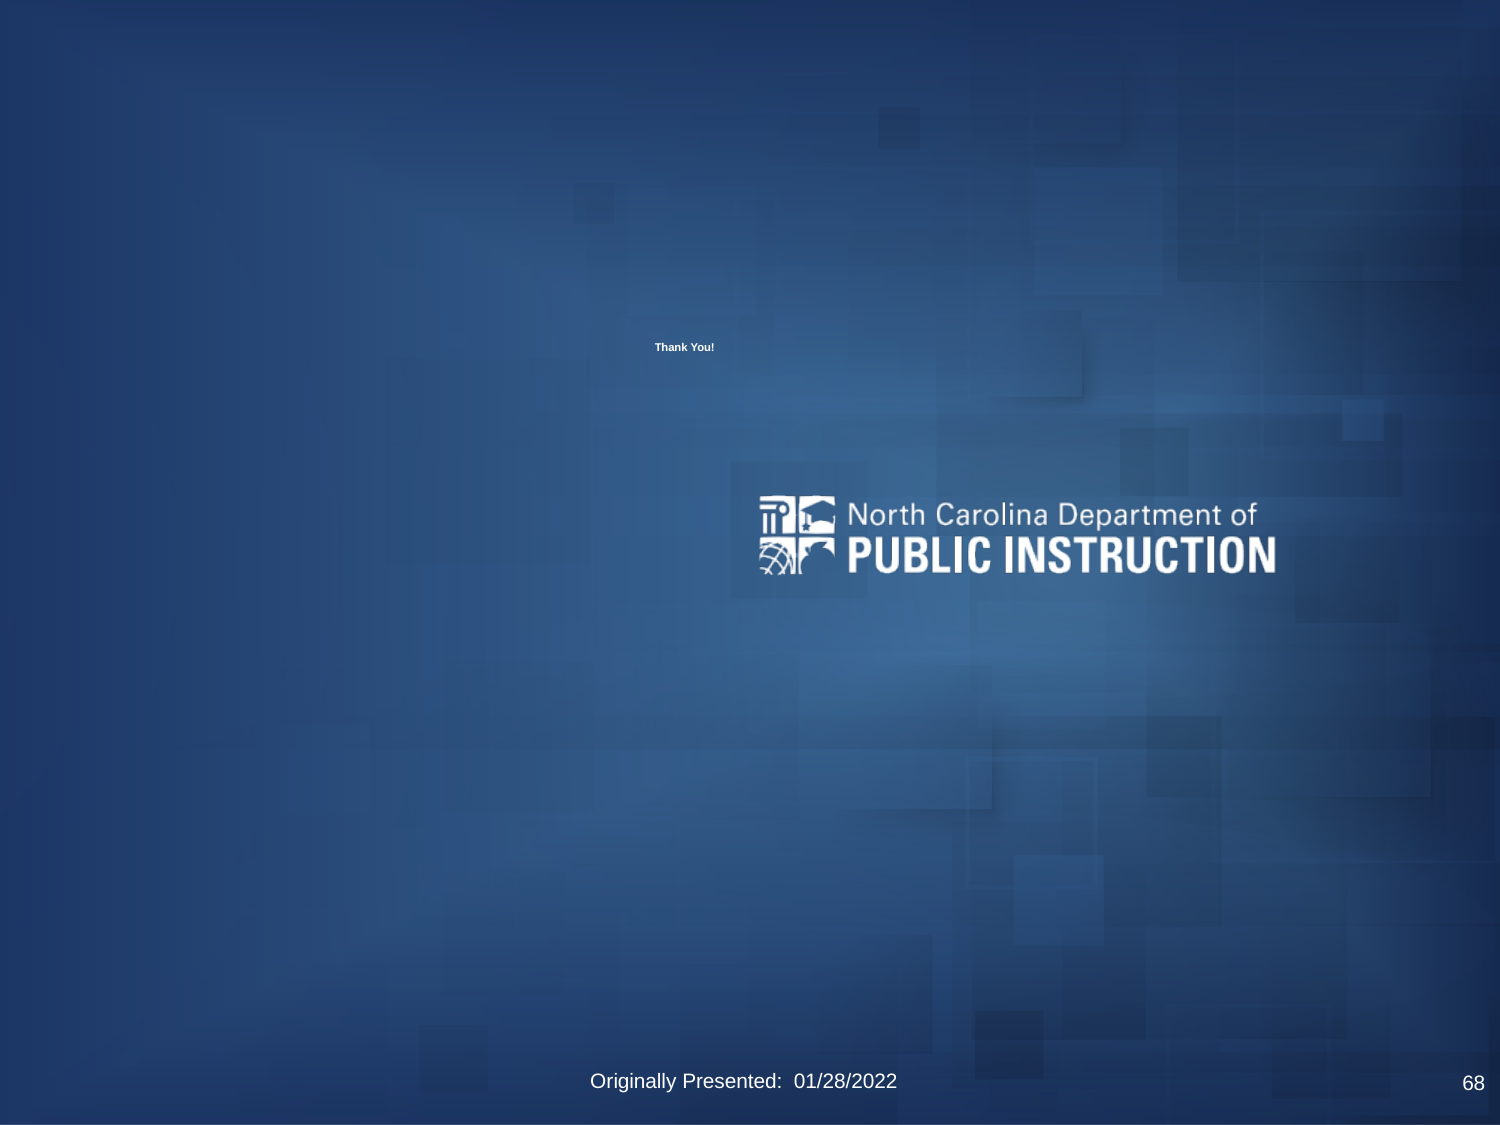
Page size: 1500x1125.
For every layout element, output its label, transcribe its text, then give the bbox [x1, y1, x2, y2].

slide_number 68 [1437, 1062, 1500, 1116]
title Thank You! [0, 174, 1350, 363]
text_box Originally Presented: 01/28/2022 [575, 1059, 913, 1113]
picture [0, 0, 1500, 1125]
